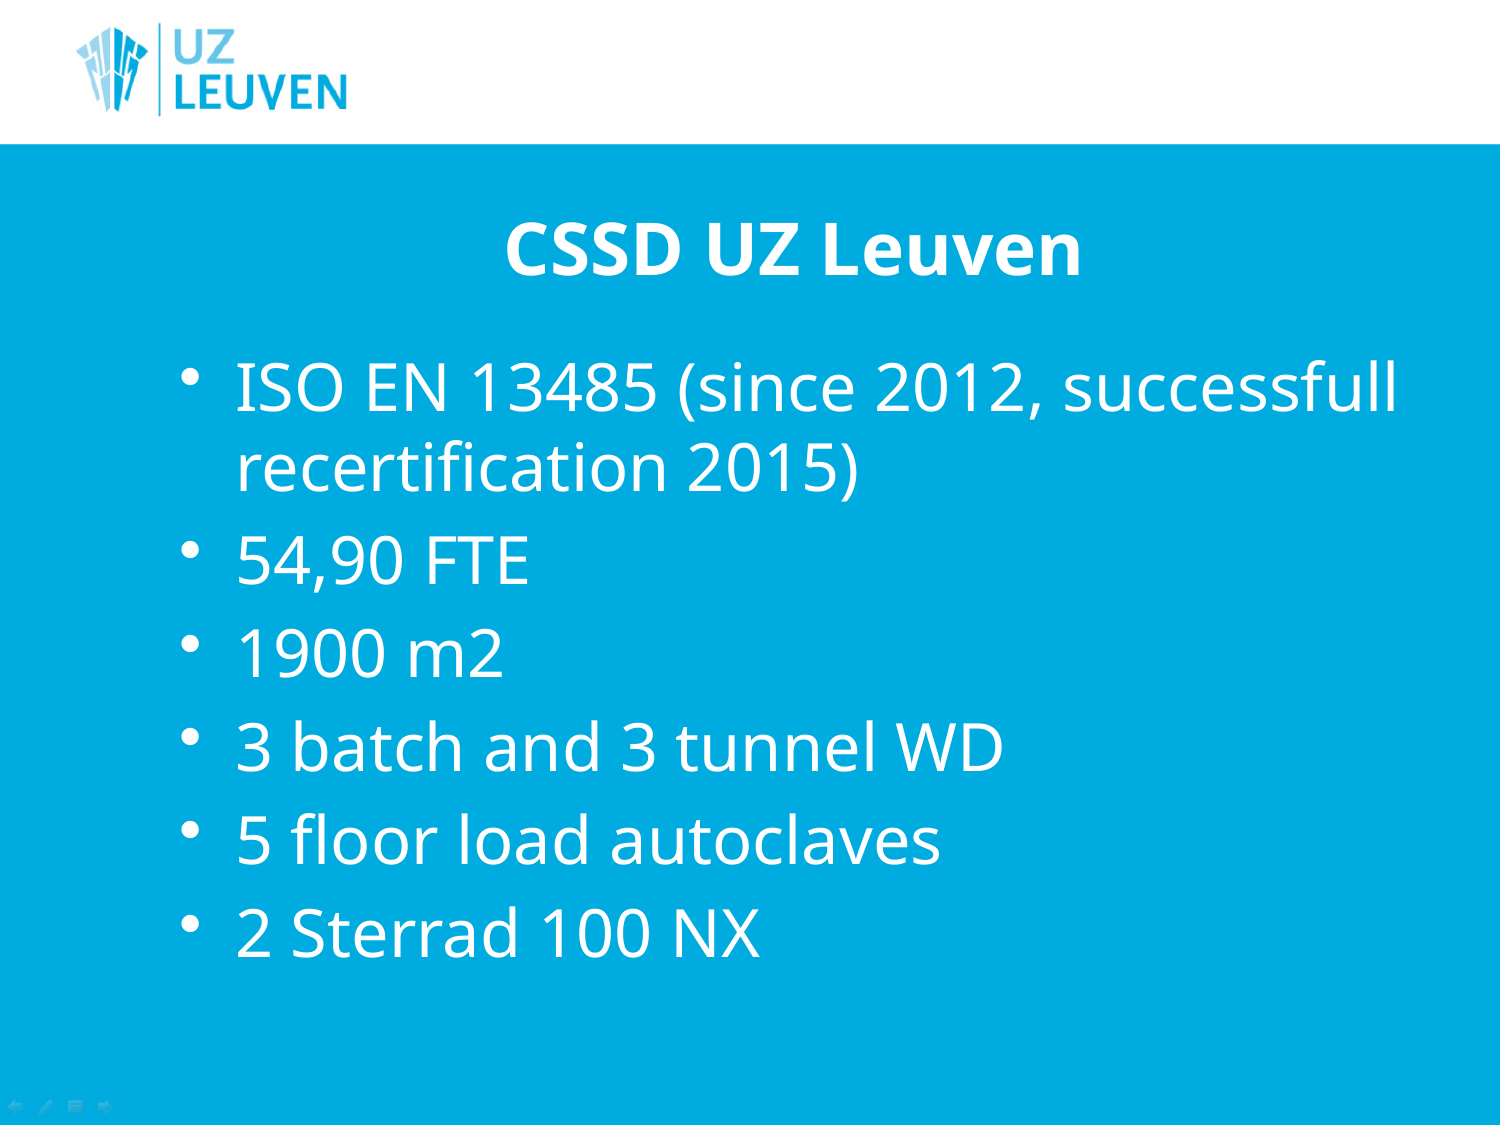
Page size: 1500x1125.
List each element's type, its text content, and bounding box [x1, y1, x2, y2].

list ISO EN 13485 (since 2012, successfull recertification 2015) 54,90 FTE 1900 m2 3 batch and 3 tunnel WD 5 floor load autoclaves 2 Sterrad 100 NX [163, 336, 1426, 1002]
picture [10, 1102, 22, 1111]
title CSSD UZ Leuven [163, 187, 1426, 306]
picture [40, 1101, 51, 1113]
picture [99, 1102, 111, 1109]
picture [0, 0, 1500, 144]
picture [69, 1101, 83, 1112]
